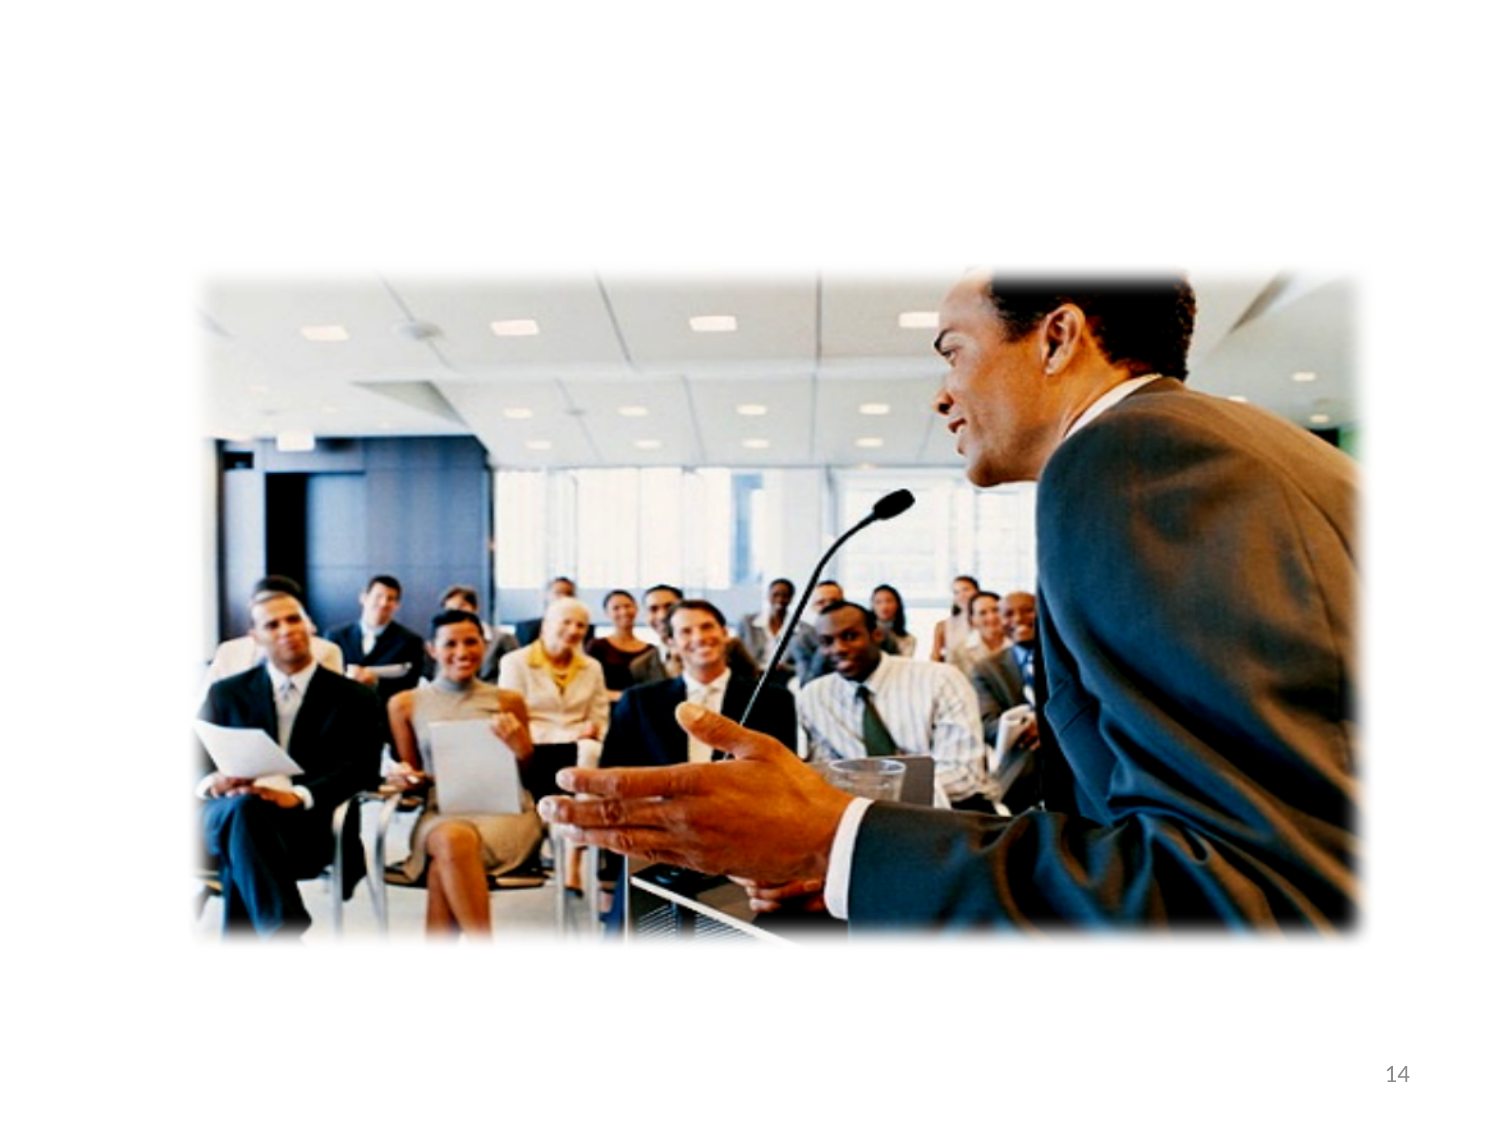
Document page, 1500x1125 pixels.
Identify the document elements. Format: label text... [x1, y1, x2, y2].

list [187, 262, 1376, 951]
slide_number 14 [1074, 1042, 1425, 1103]
